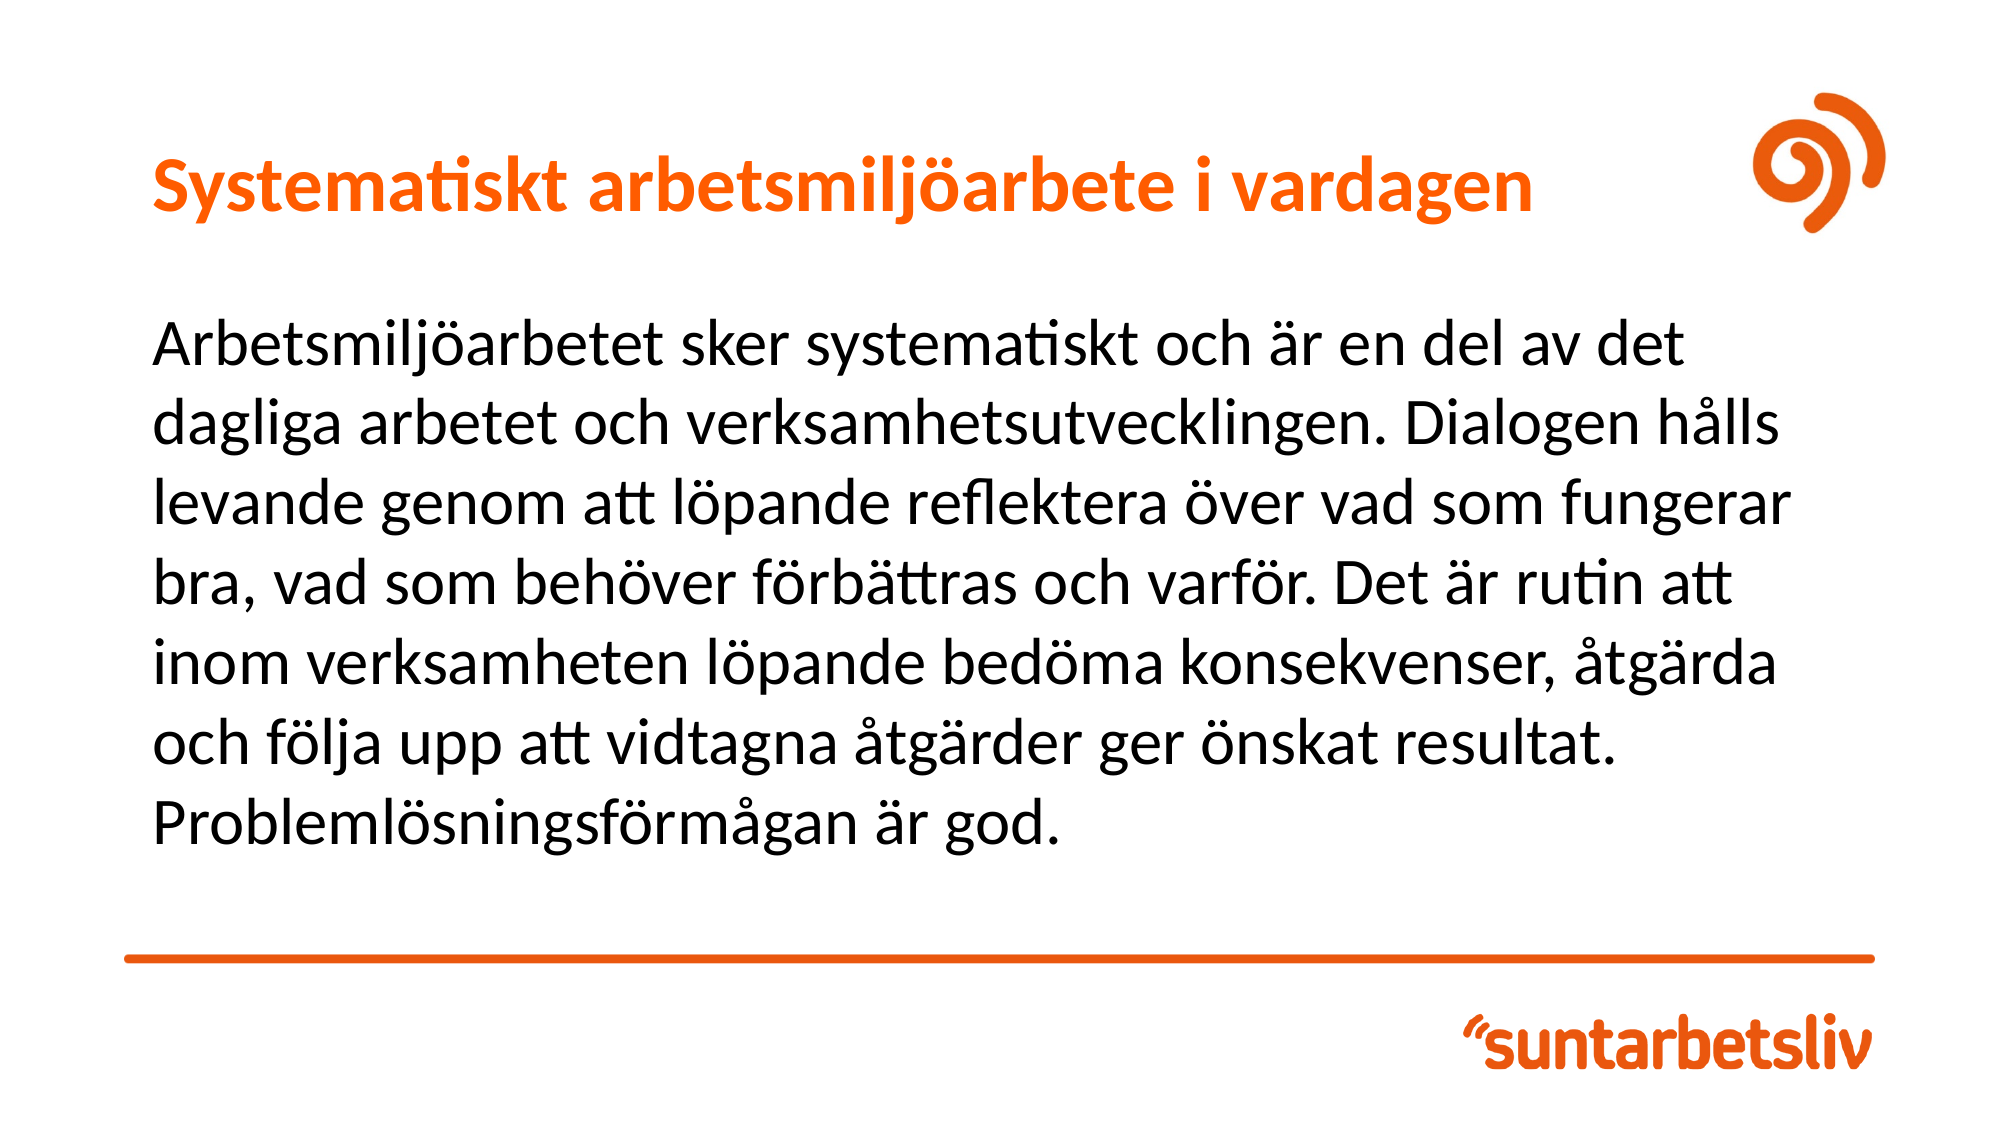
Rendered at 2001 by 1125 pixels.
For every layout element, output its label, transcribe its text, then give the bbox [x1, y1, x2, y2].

picture [114, 946, 1922, 1125]
picture [1638, 0, 2000, 340]
list Arbetsmiljöarbetet sker systematiskt och är en del av det dagliga arbetet och verksamhetsutvecklingen. Dialogen hålls levande genom att löpande reflektera över vad som fungerar bra, vad som behöver förbättras och varför. Det är rutin att inom verksamheten löpande bedöma konsekvenser, åtgärda och följa upp att vidtagna åtgärder ger önskat resultat. Problemlösningsförmågan är god. [137, 290, 1863, 905]
title Systematiskt arbetsmiljöarbete i vardagen [137, 124, 1633, 243]
